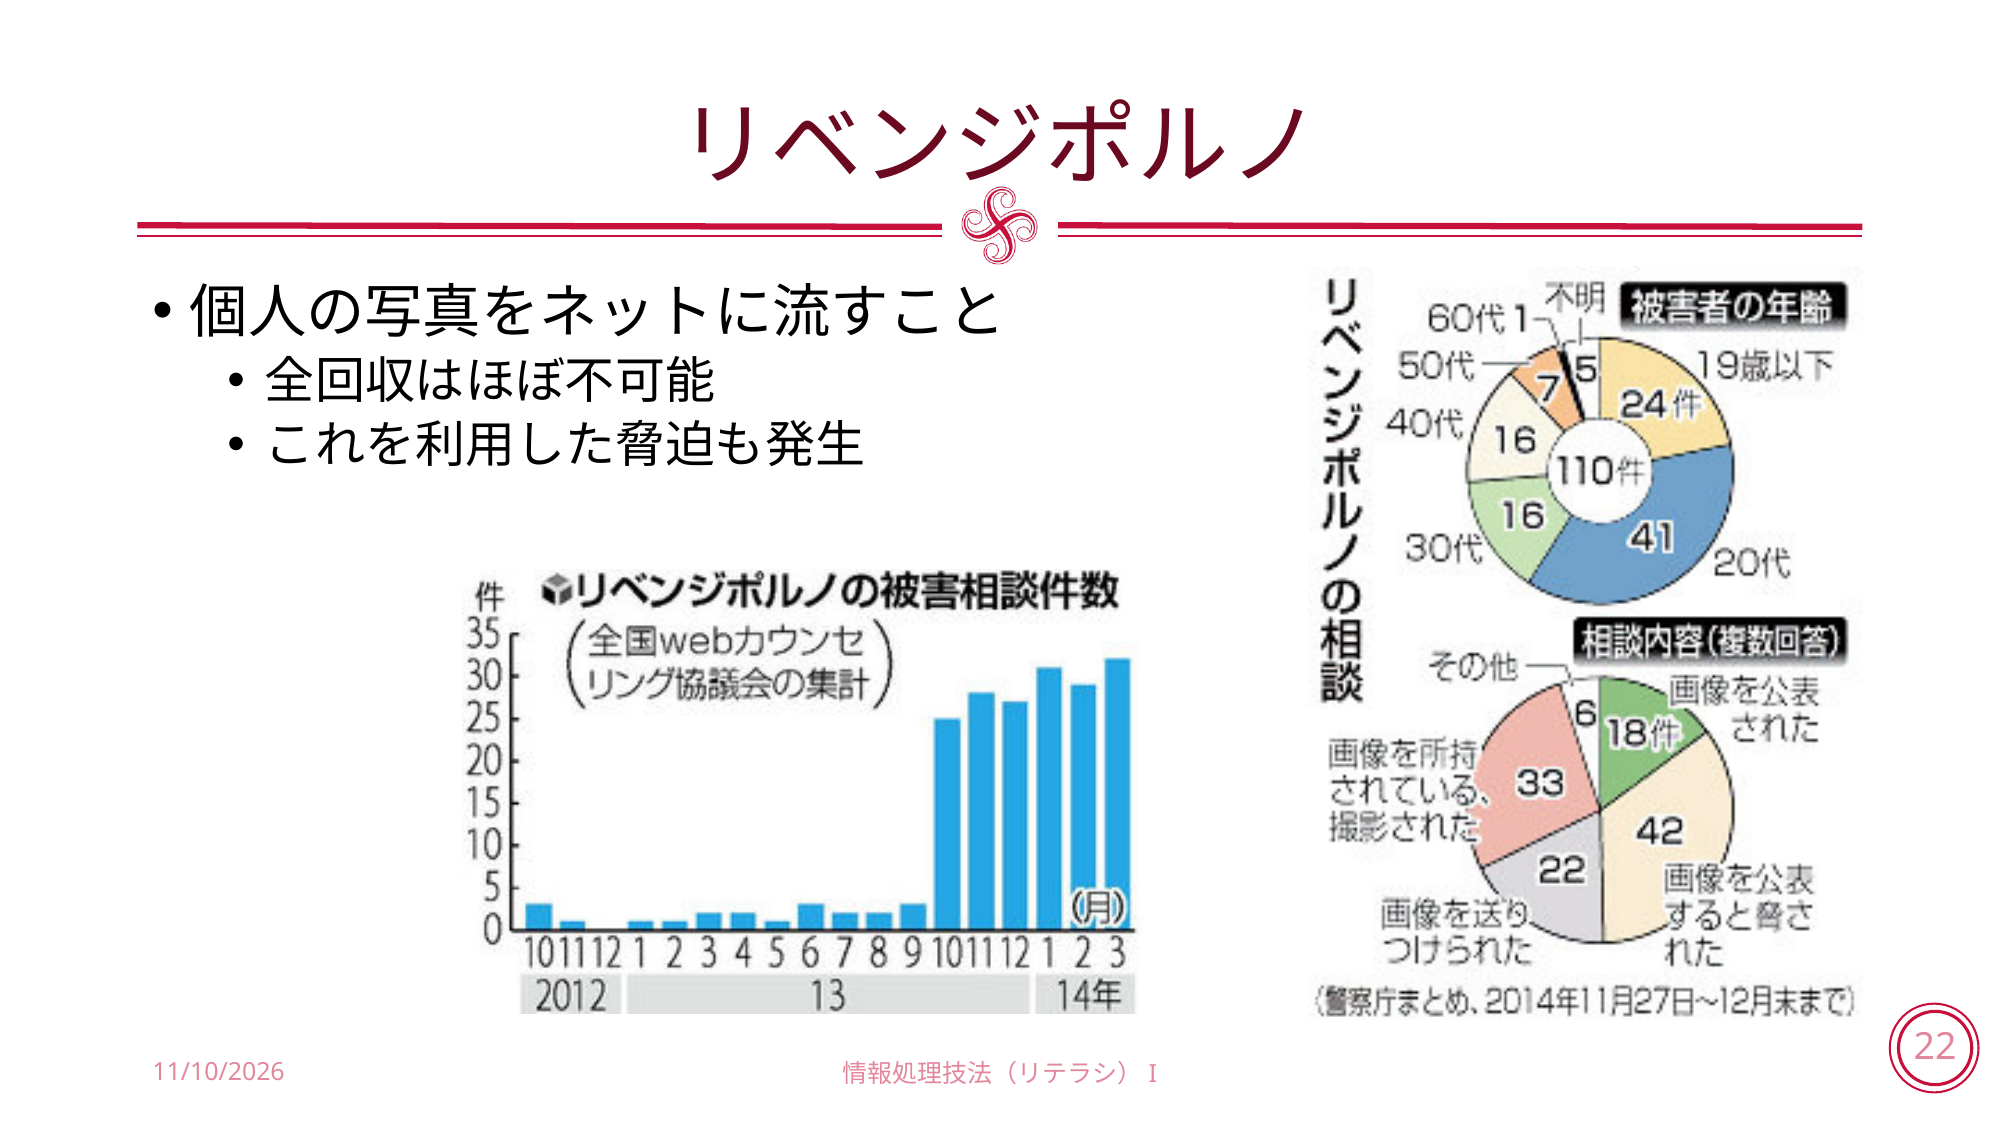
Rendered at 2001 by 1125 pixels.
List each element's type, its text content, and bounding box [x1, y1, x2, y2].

footer 情報処理技法（リテラシ）I [662, 1042, 1338, 1103]
picture [959, 237, 1041, 268]
list 個人の写真をネットに流すこと 全回収はほぼ不可能 これを利用した脅迫も発生 [137, 274, 1308, 1014]
picture [1308, 266, 1863, 1028]
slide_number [137, 1042, 588, 1103]
picture [462, 569, 1149, 1014]
title リベンジポルノ [137, 59, 1863, 237]
